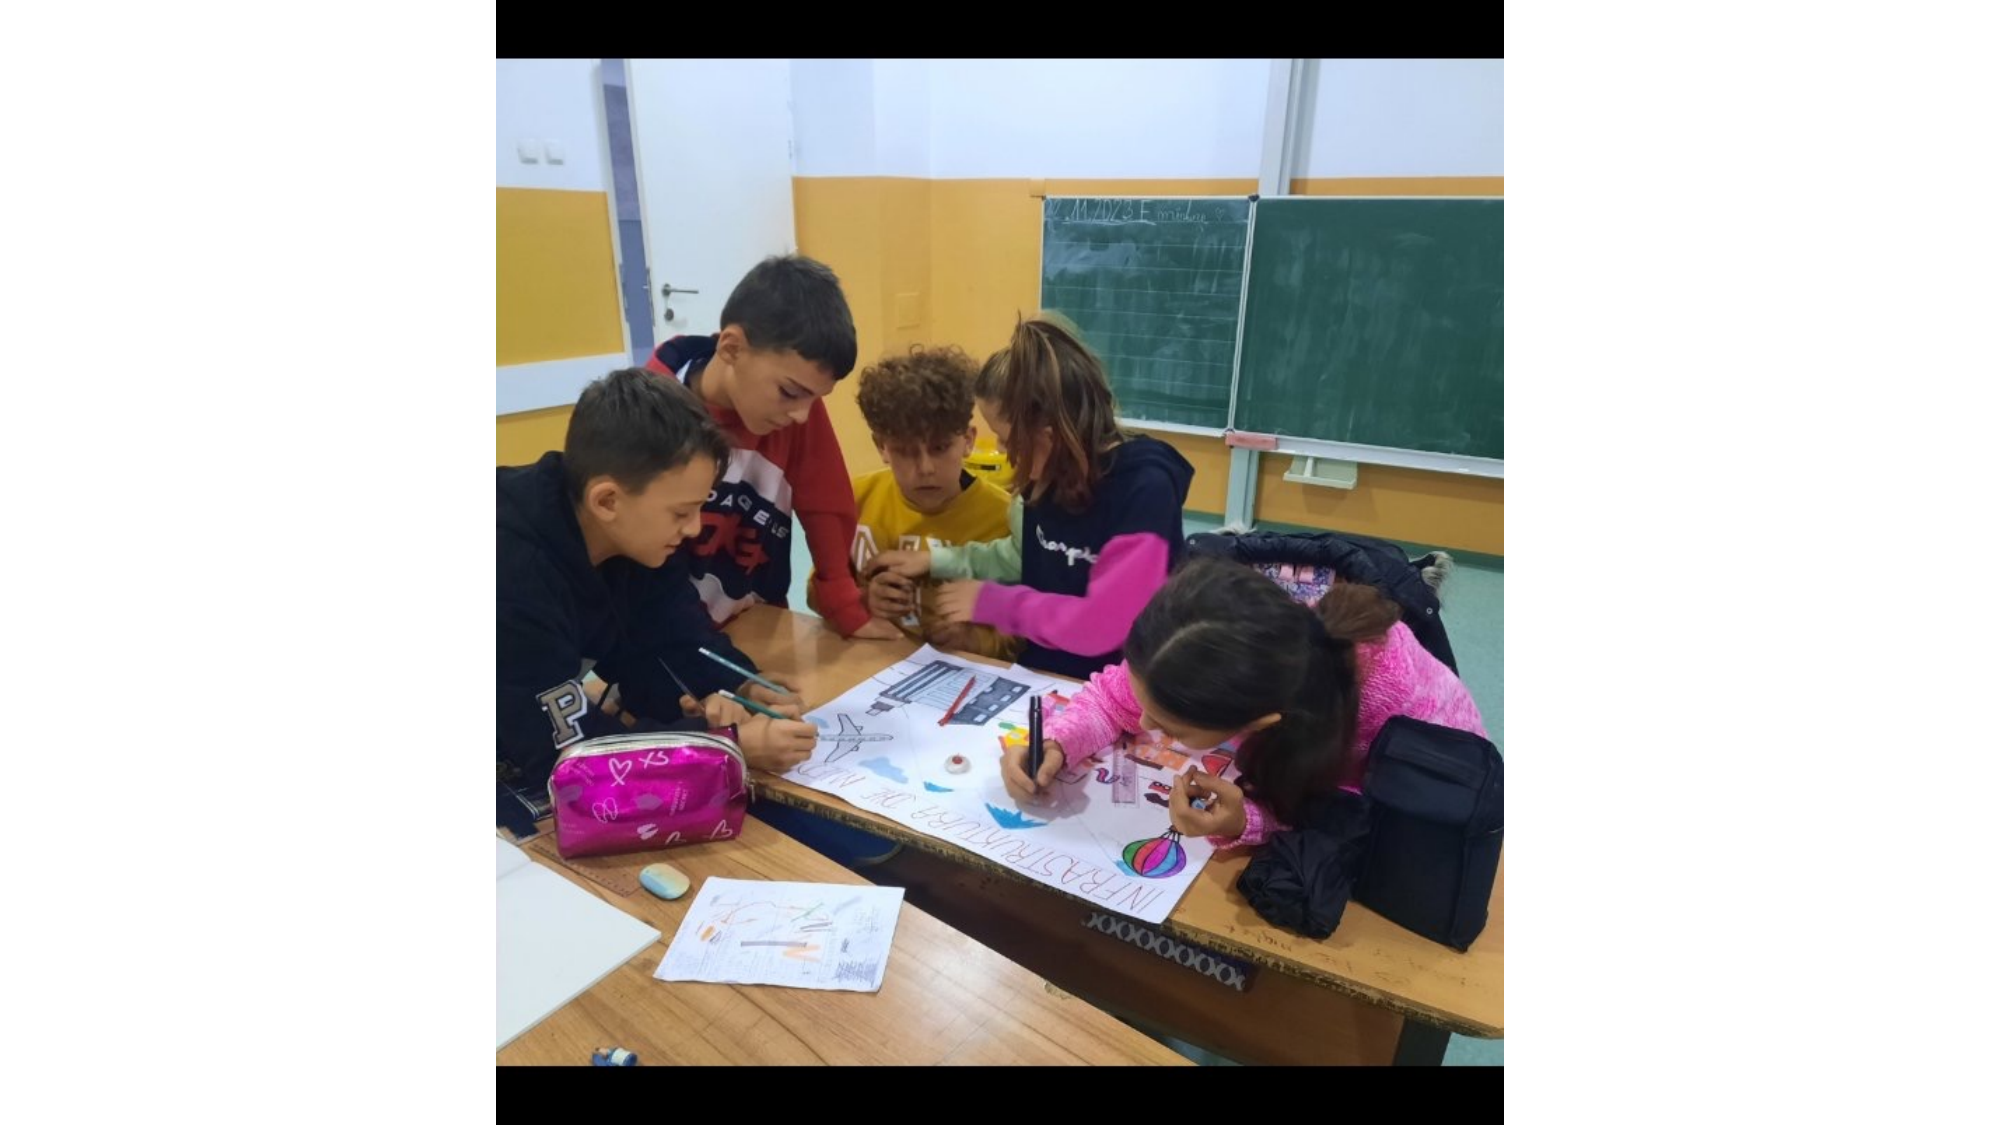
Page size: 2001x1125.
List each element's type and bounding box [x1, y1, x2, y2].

picture [496, 0, 1504, 1125]
